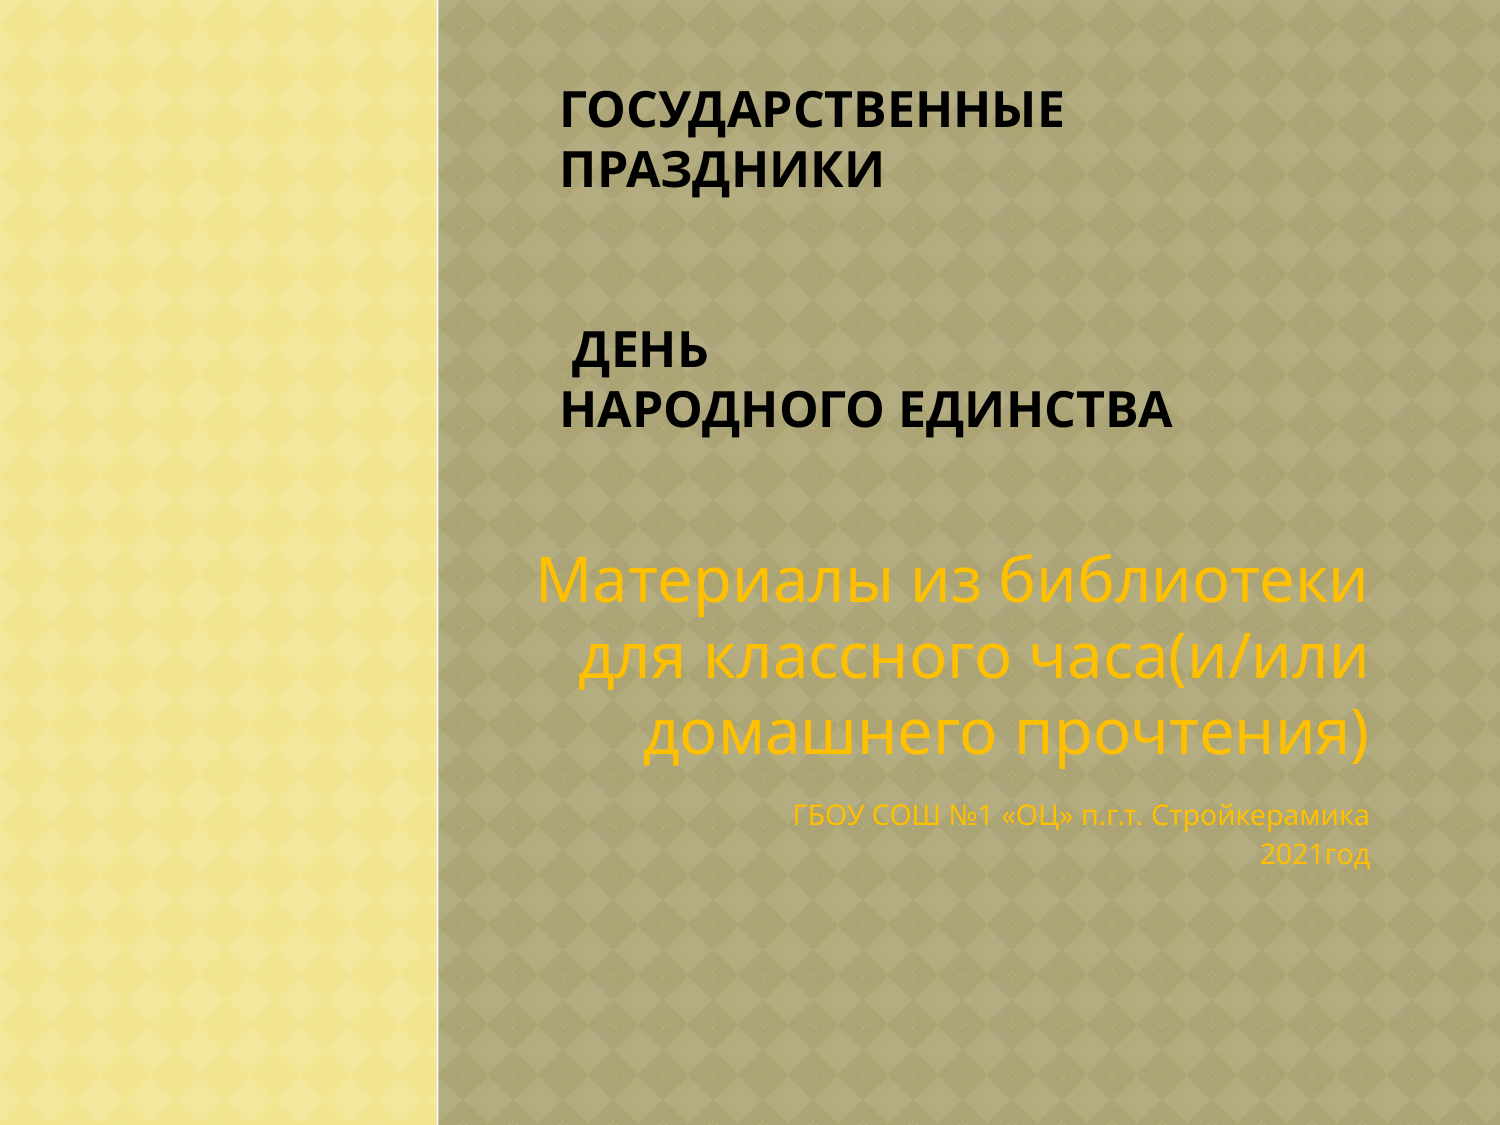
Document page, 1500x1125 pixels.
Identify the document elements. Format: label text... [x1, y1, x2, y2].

subtitle Материалы из библиотеки для классного часа(и/или домашнего прочтения) ГБОУ СОШ №1 «ОЦ» п.г.т. Стройкерамика 2021год [503, 539, 1379, 884]
title Государственные праздники День народного единства [552, 87, 1390, 558]
